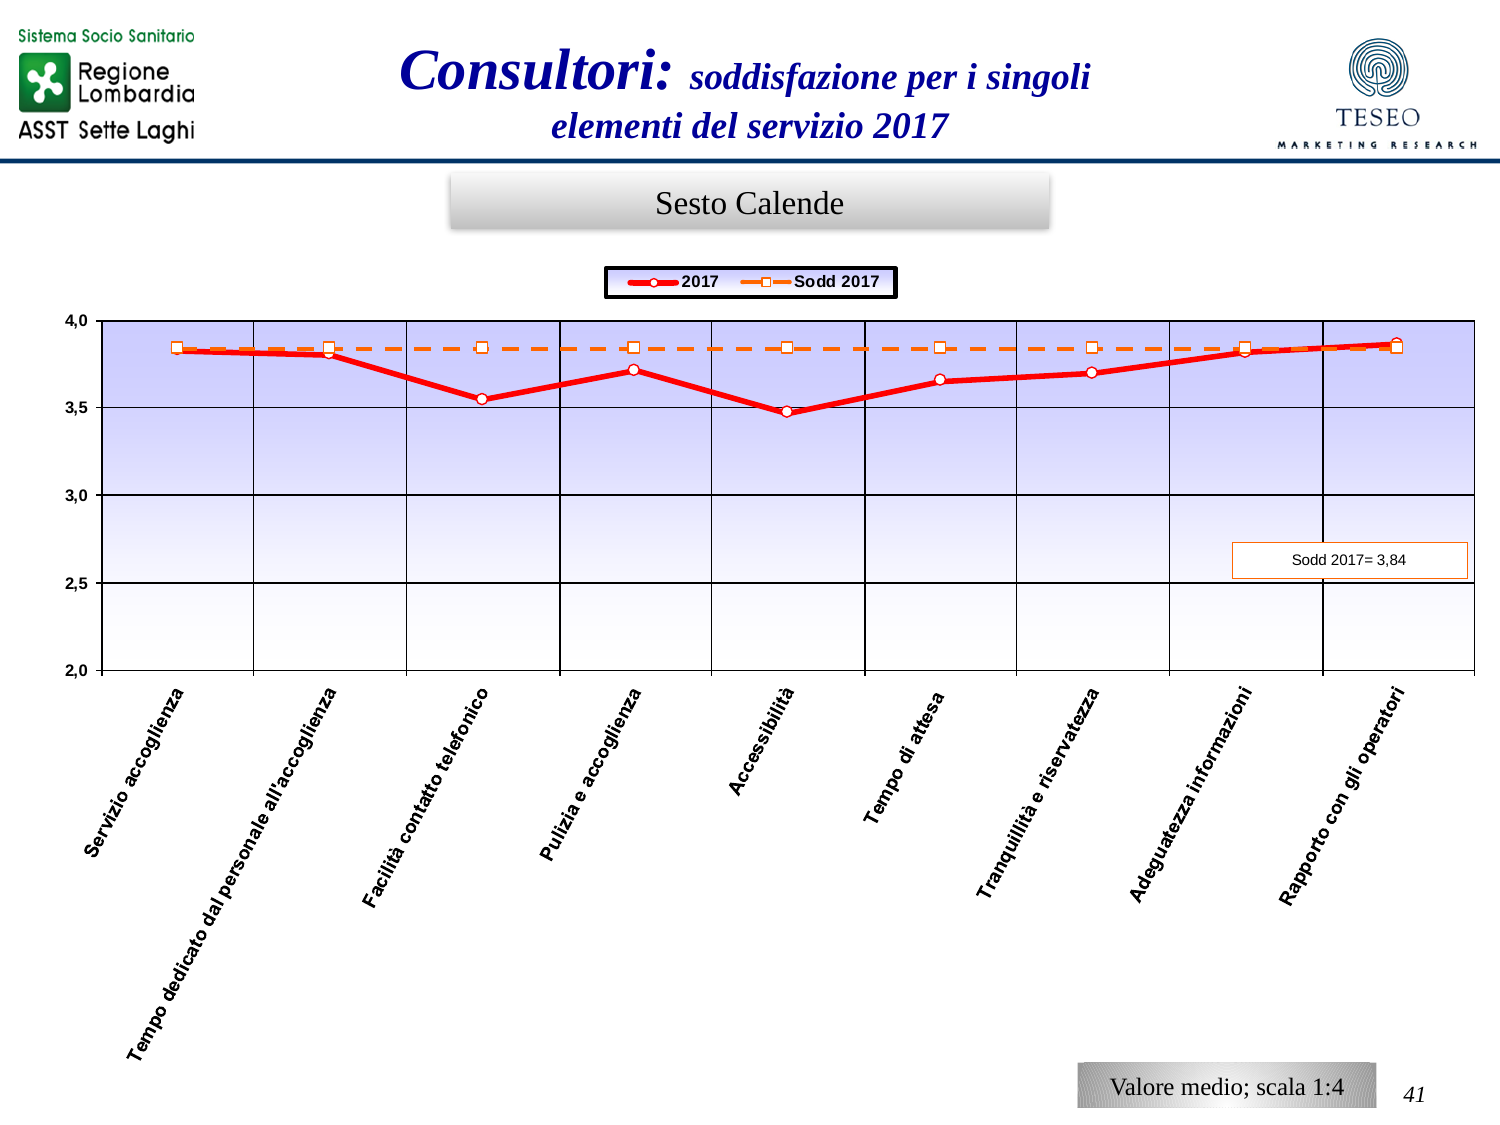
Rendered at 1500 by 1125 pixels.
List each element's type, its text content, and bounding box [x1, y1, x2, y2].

picture [1294, 30, 1481, 149]
text_box Valore medio; scala 1:4 [1077, 1095, 1377, 1108]
picture [19, 26, 194, 148]
picture [21, 255, 1479, 1086]
text_box Consultori: soddisfazione per i singoli elementi del servizio 2017 [206, 25, 1294, 151]
text_box Sesto Calende [451, 173, 1049, 229]
